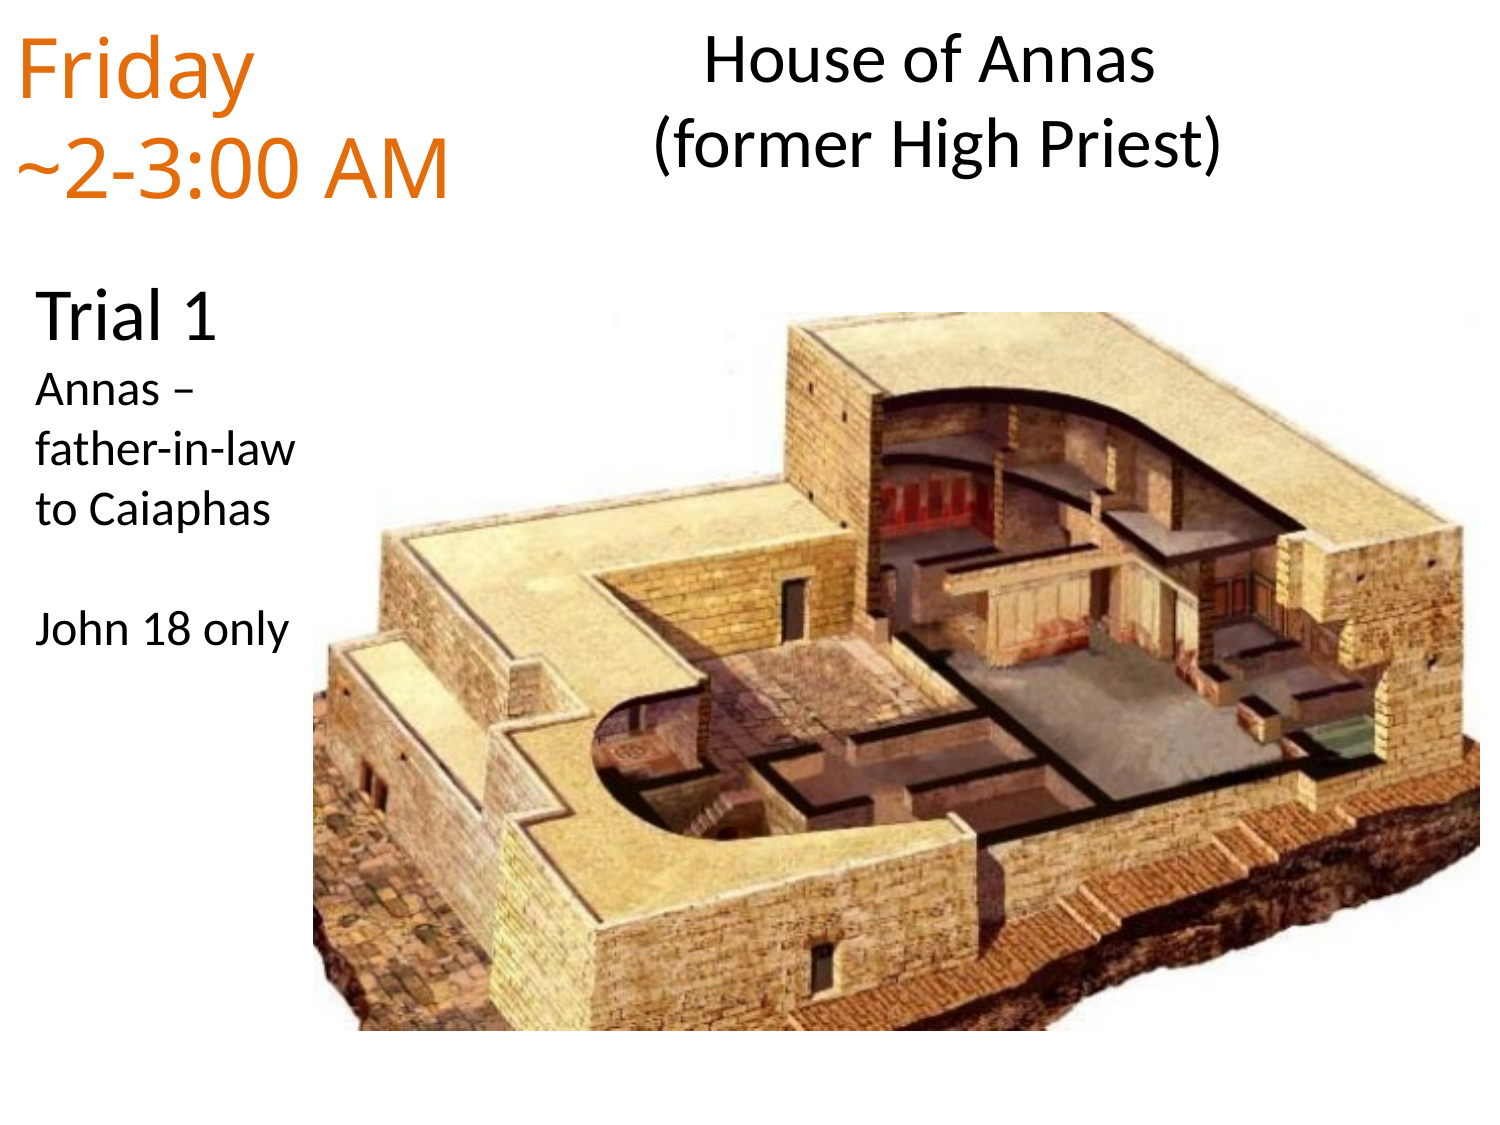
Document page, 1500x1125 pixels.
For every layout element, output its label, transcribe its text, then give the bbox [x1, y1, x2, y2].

picture [313, 312, 1480, 1031]
text_box Trial 1 Annas – father-in-law to Caiaphas John 18 only [20, 257, 332, 663]
text_box Friday ~2-3:00 AM [1, 7, 588, 223]
title House of Annas (former High Priest) [450, 2, 1428, 191]
